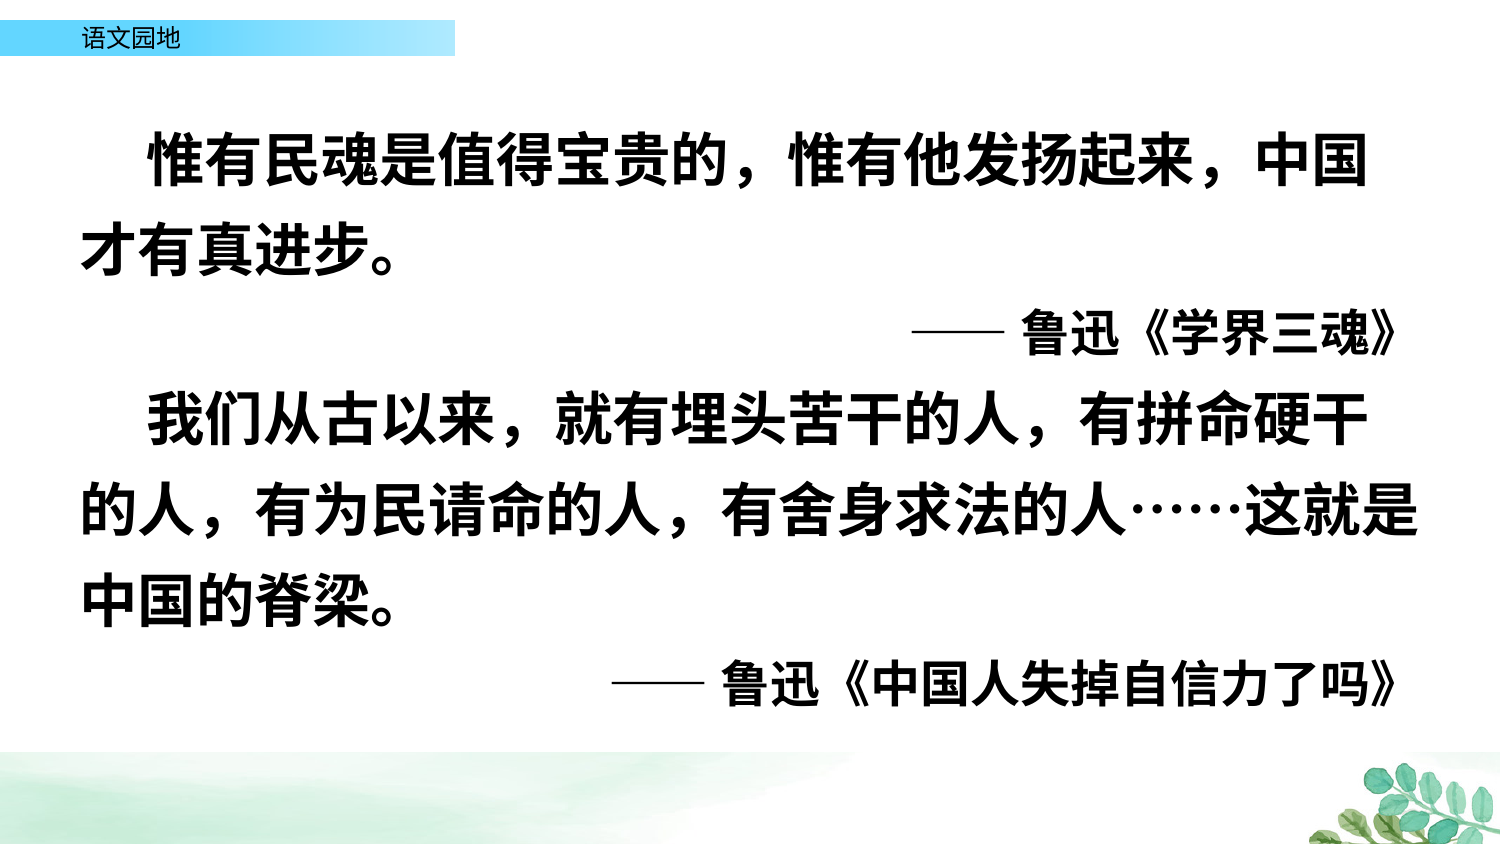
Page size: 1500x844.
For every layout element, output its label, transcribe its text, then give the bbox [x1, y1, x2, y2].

text_box 惟有民魂是值得宝贵的，惟有他发扬起来，中国才有真进步。 ——鲁迅《学界三魂》 我们从古以来，就有埋头苦干的人，有拼命硬干的人，有为民请命的人，有舍身求法的人……这就是中国的脊梁。 ——鲁迅《中国人失掉自信力了吗》 [64, 94, 1436, 720]
picture [0, 752, 1117, 844]
picture [1198, 752, 1500, 844]
